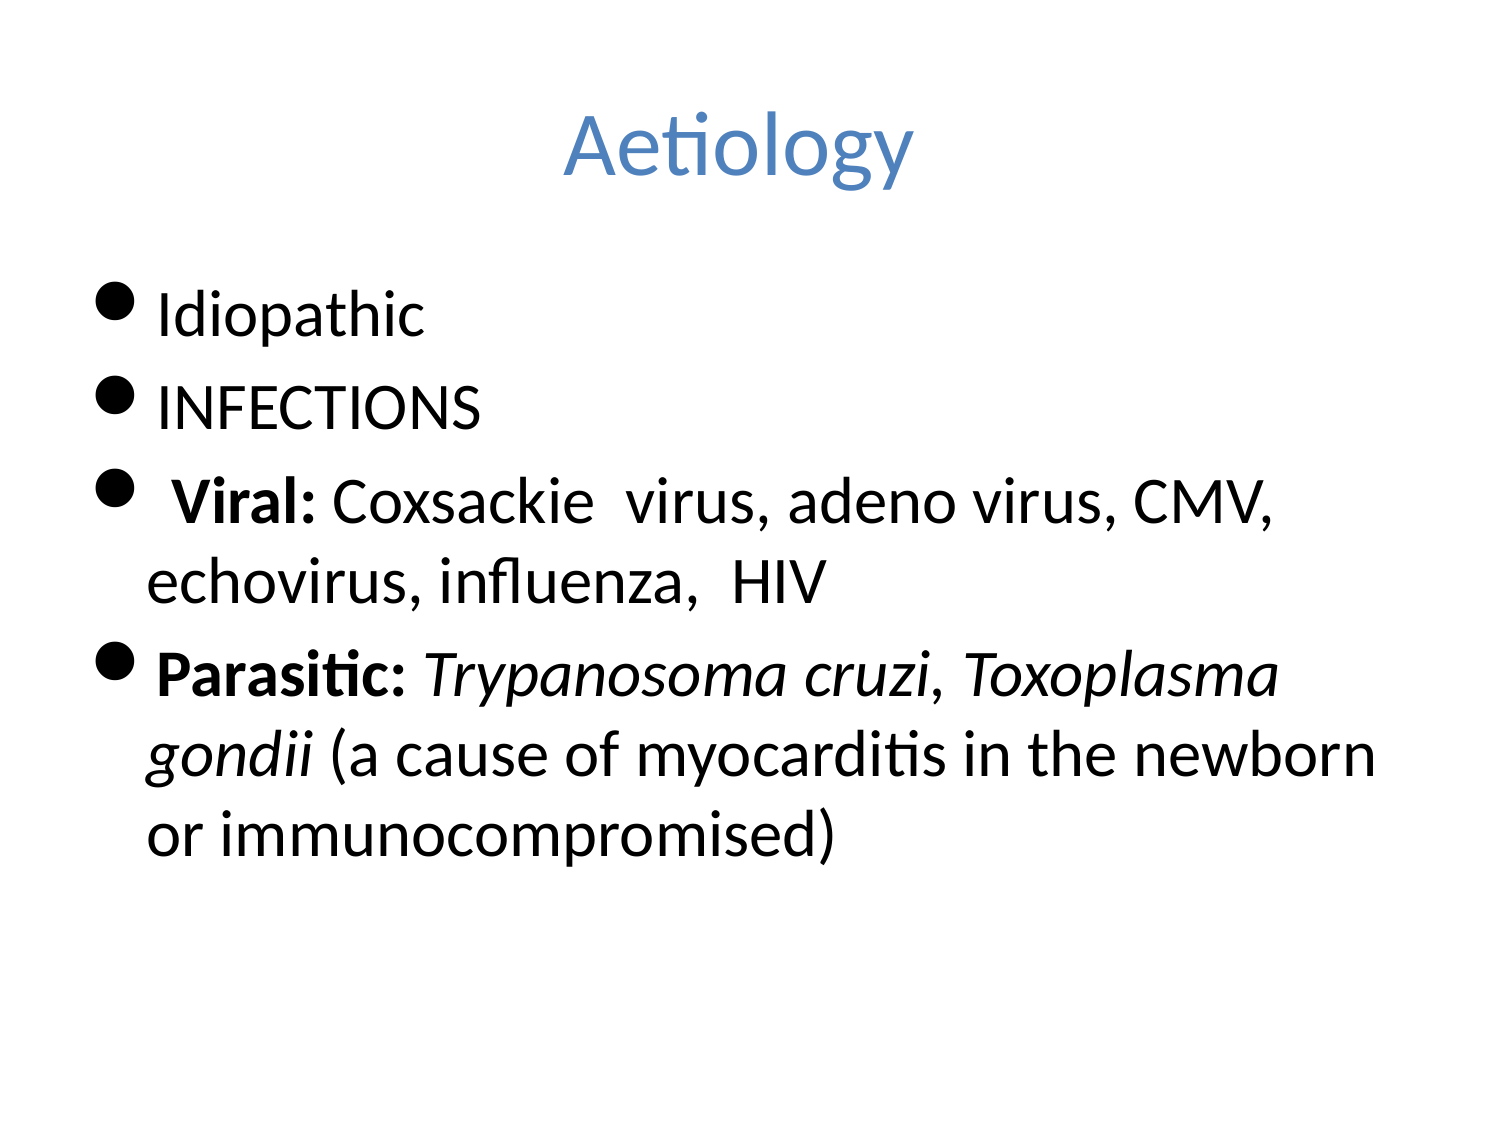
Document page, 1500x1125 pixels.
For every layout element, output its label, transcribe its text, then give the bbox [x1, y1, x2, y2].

title Aetiology [75, 45, 1425, 233]
list Idiopathic INFECTIONS Viral: Coxsackie virus, adeno virus, CMV, echovirus, influenza, HIV Parasitic: Trypanosoma cruzi, Toxoplasma gondii (a cause of myocarditis in the newborn or immunocompromised) [75, 262, 1425, 1005]
